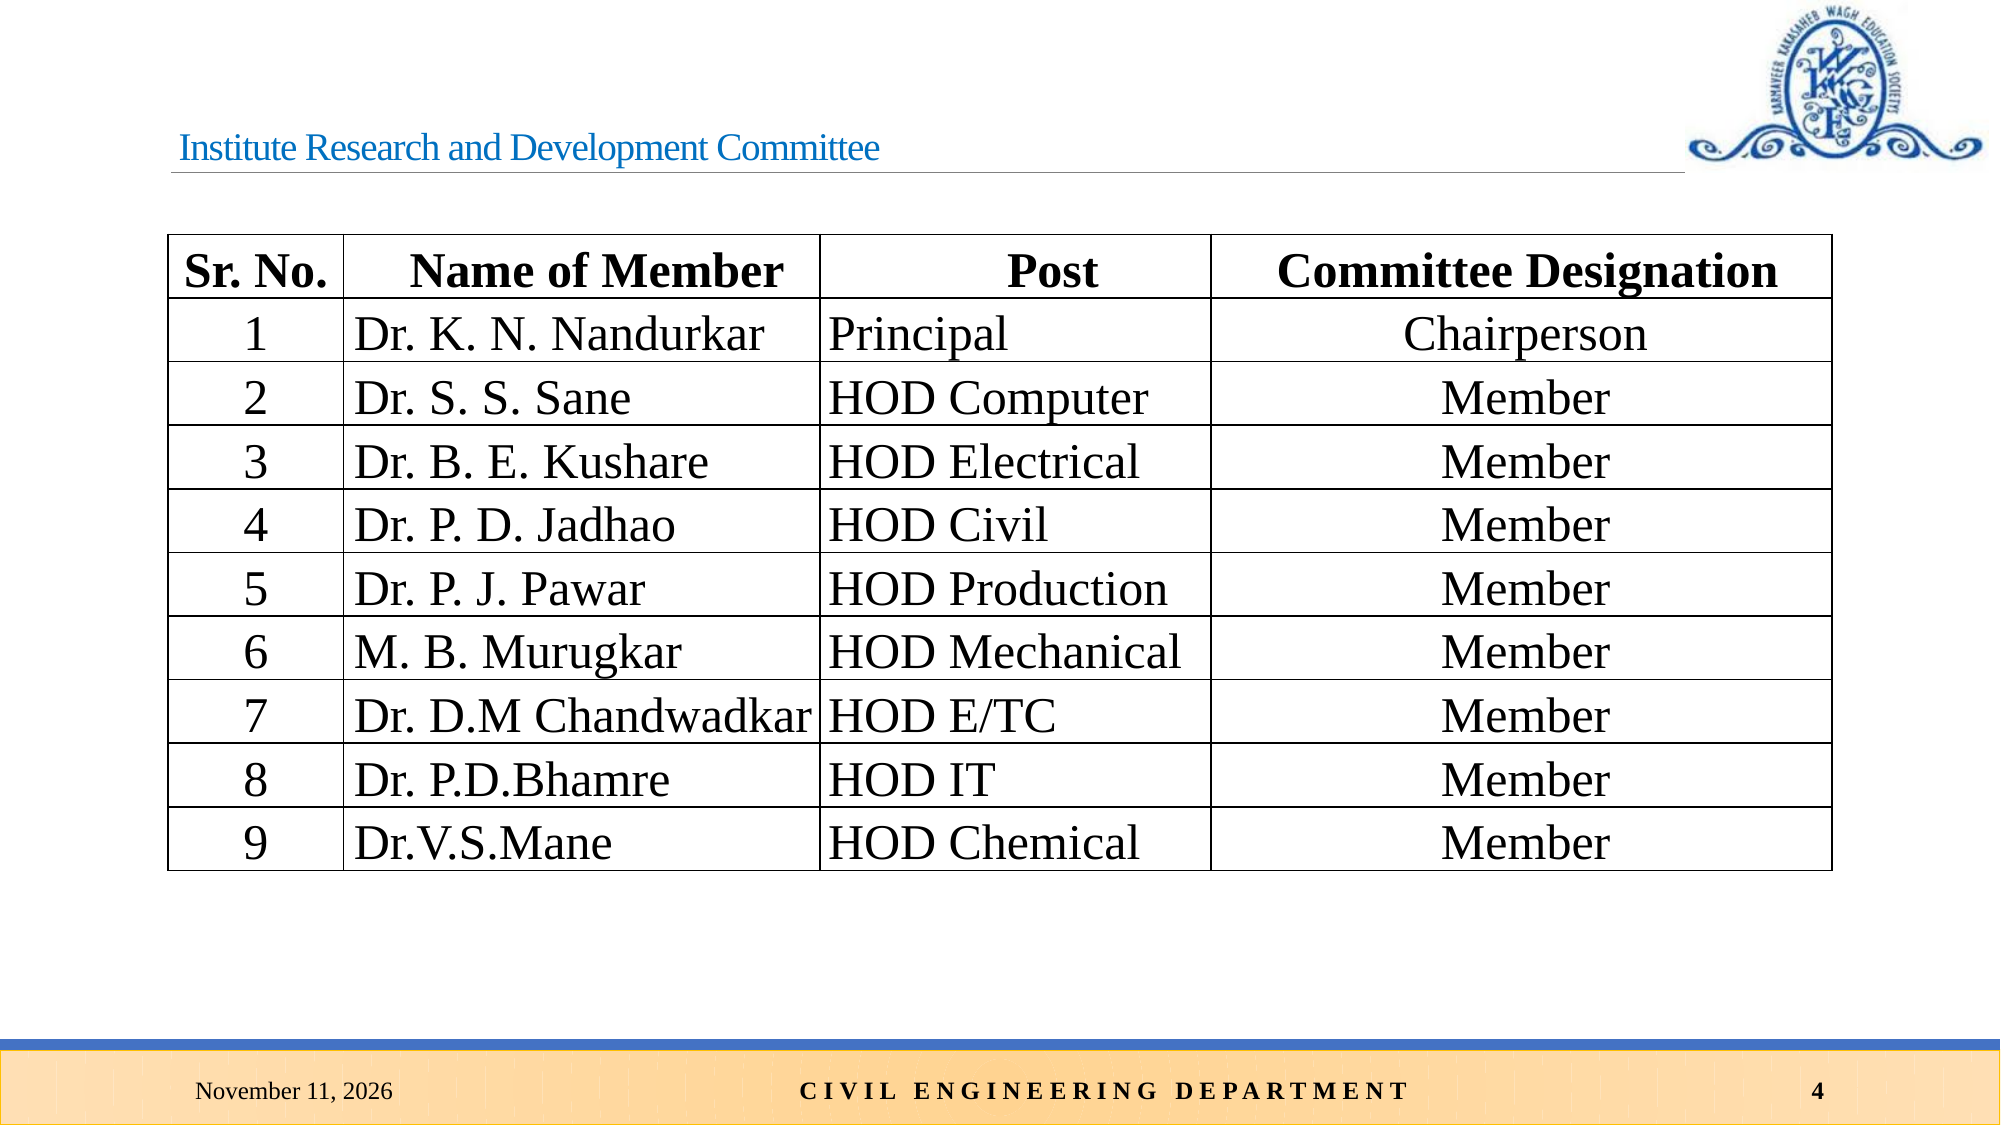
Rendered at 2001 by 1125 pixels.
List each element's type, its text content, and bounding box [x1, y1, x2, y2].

table_cell Dr.V.S.Mane [344, 808, 819, 870]
table_cell HOD Production [821, 553, 1210, 615]
table_cell 7 [169, 680, 343, 742]
table_cell Chairperson [1212, 299, 1831, 361]
table_cell Dr. K. N. Nandurkar [344, 299, 819, 361]
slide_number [179, 1059, 586, 1120]
table_cell Member [1212, 744, 1831, 806]
table_cell Principal [821, 299, 1210, 361]
table_header Sr. No. [169, 235, 343, 297]
table_cell HOD Chemical [821, 808, 1210, 870]
table_cell Member [1212, 617, 1831, 679]
table_cell HOD Mechanical [821, 617, 1210, 679]
slide_number 4 [1624, 1059, 1840, 1120]
table_cell Member [1212, 362, 1831, 424]
footer Civil Engineering Department [604, 1059, 1603, 1120]
table_cell Member [1212, 680, 1831, 742]
table_cell HOD IT [821, 744, 1210, 806]
table_cell Member [1212, 426, 1831, 488]
table_cell 5 [169, 553, 343, 615]
table_cell 4 [169, 490, 343, 552]
table_cell 8 [169, 744, 343, 806]
table_header Committee Designation [1212, 235, 1831, 297]
table_cell Member [1212, 808, 1831, 870]
table_cell Dr. P. D. Jadhao [344, 490, 819, 552]
title Institute Research and Development Committee [163, 80, 1682, 176]
table_cell 6 [169, 617, 343, 679]
table_header Post [821, 235, 1210, 297]
table_cell HOD Electrical [821, 426, 1210, 488]
table_cell Dr. P. J. Pawar [344, 553, 819, 615]
table_cell HOD Computer [821, 362, 1210, 424]
table_cell Dr. S. S. Sane [344, 362, 819, 424]
picture [1684, 0, 1990, 174]
table_cell 9 [169, 808, 343, 870]
table_cell Member [1212, 490, 1831, 552]
table_header Name of Member [344, 235, 819, 297]
table_cell HOD E/TC [821, 680, 1210, 742]
table_cell Dr. B. E. Kushare [344, 426, 819, 488]
table_cell M. B. Murugkar [344, 617, 819, 679]
table_cell Dr. P.D.Bhamre [344, 744, 819, 806]
table_cell Dr. D.M Chandwadkar [344, 680, 819, 742]
table_cell 3 [169, 426, 343, 488]
table_cell Member [1212, 553, 1831, 615]
table_cell 2 [169, 362, 343, 424]
table_cell HOD Civil [821, 490, 1210, 552]
table_cell 1 [169, 299, 343, 361]
